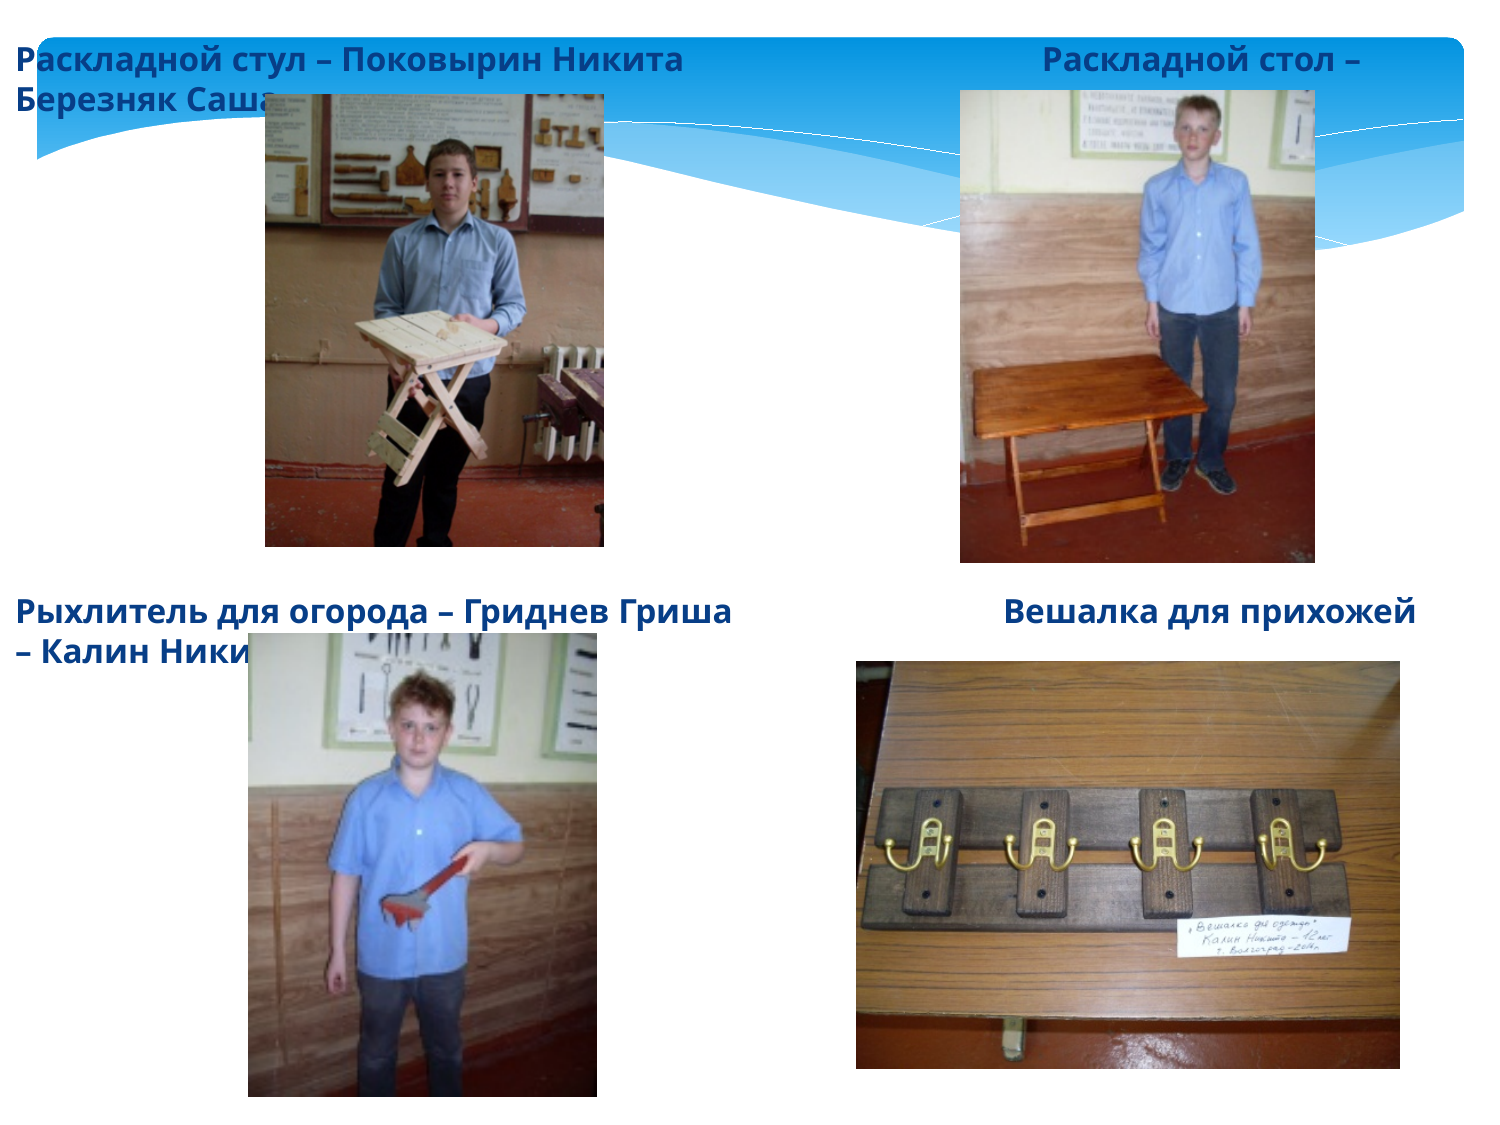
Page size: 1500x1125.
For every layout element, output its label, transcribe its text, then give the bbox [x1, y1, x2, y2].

picture [959, 89, 1315, 563]
list Раскладной стул – Поковырин Никита Раскладной стол – Березняк Саша Рыхлитель для огорода – Гриднев Гриша Вешалка для прихожей – Калин Никита [0, 31, 1442, 1094]
picture [248, 633, 597, 1098]
picture [856, 661, 1400, 1070]
picture [265, 94, 605, 547]
